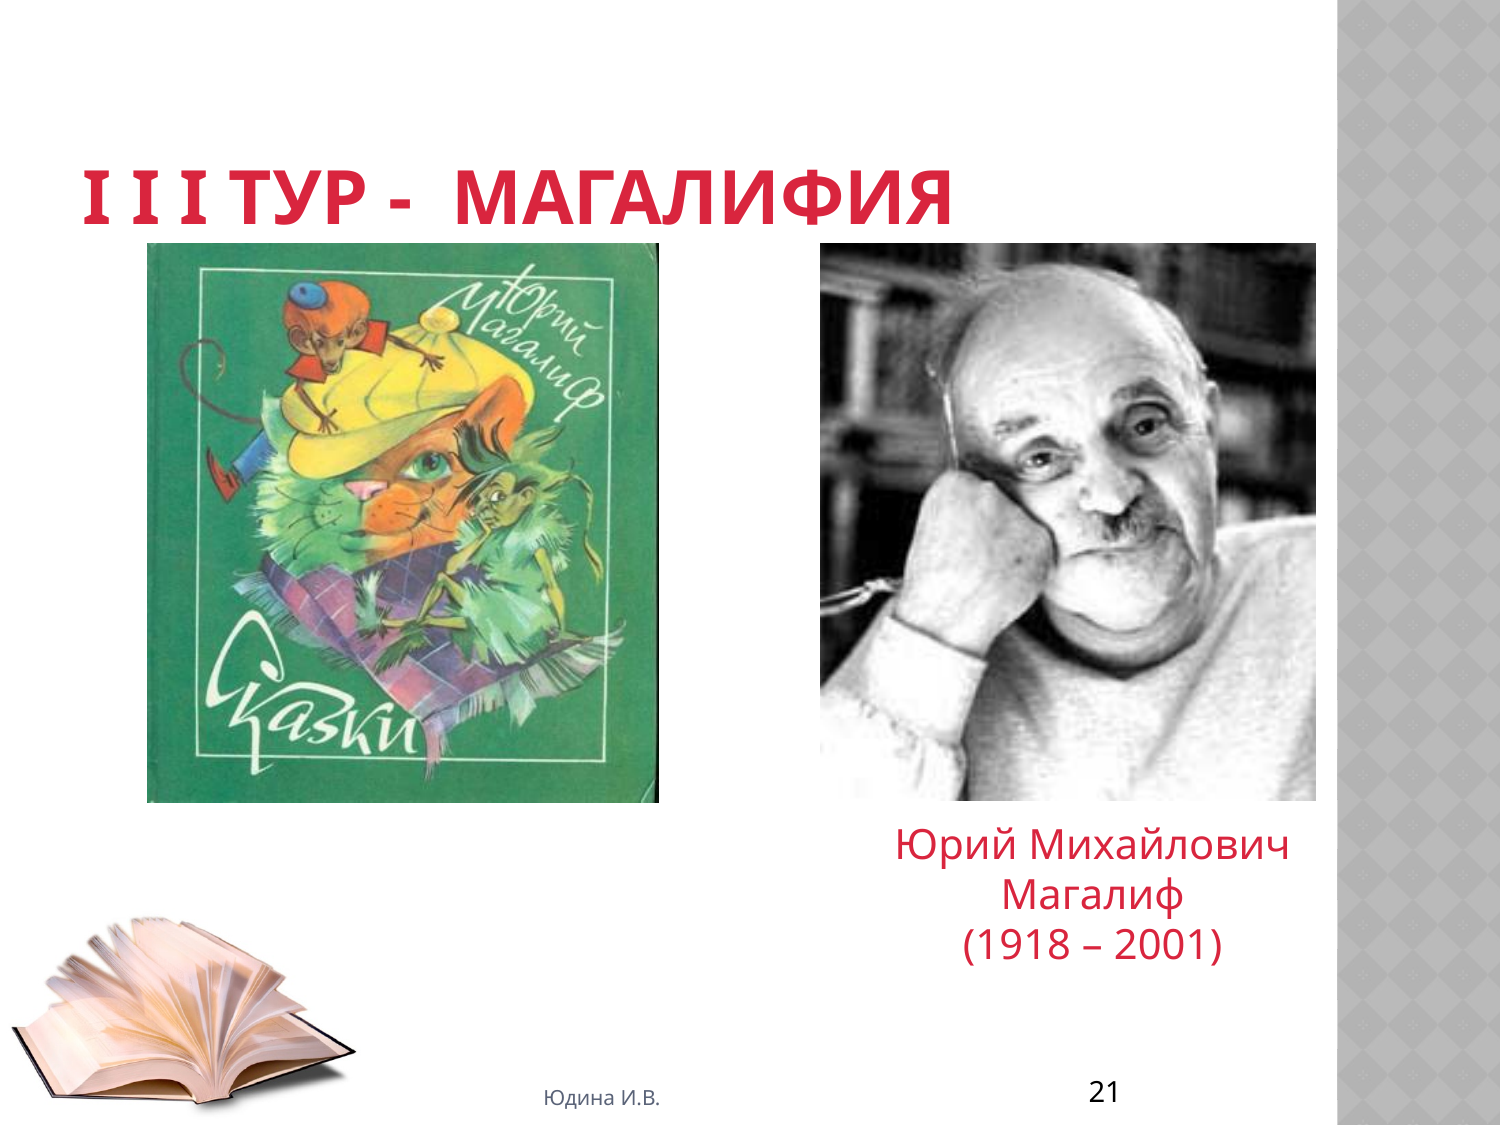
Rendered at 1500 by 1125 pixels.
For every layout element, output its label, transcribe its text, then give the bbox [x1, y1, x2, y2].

slide_number 21 [1025, 1075, 1122, 1113]
picture [0, 897, 367, 1125]
picture [820, 243, 1317, 801]
text_box Юрий Михайлович Магалиф (1918 – 2001) [844, 810, 1341, 976]
title I I I тур - Магалифия [75, 52, 1263, 240]
footer Юдина И.В. [372, 1075, 675, 1114]
picture [147, 243, 659, 803]
